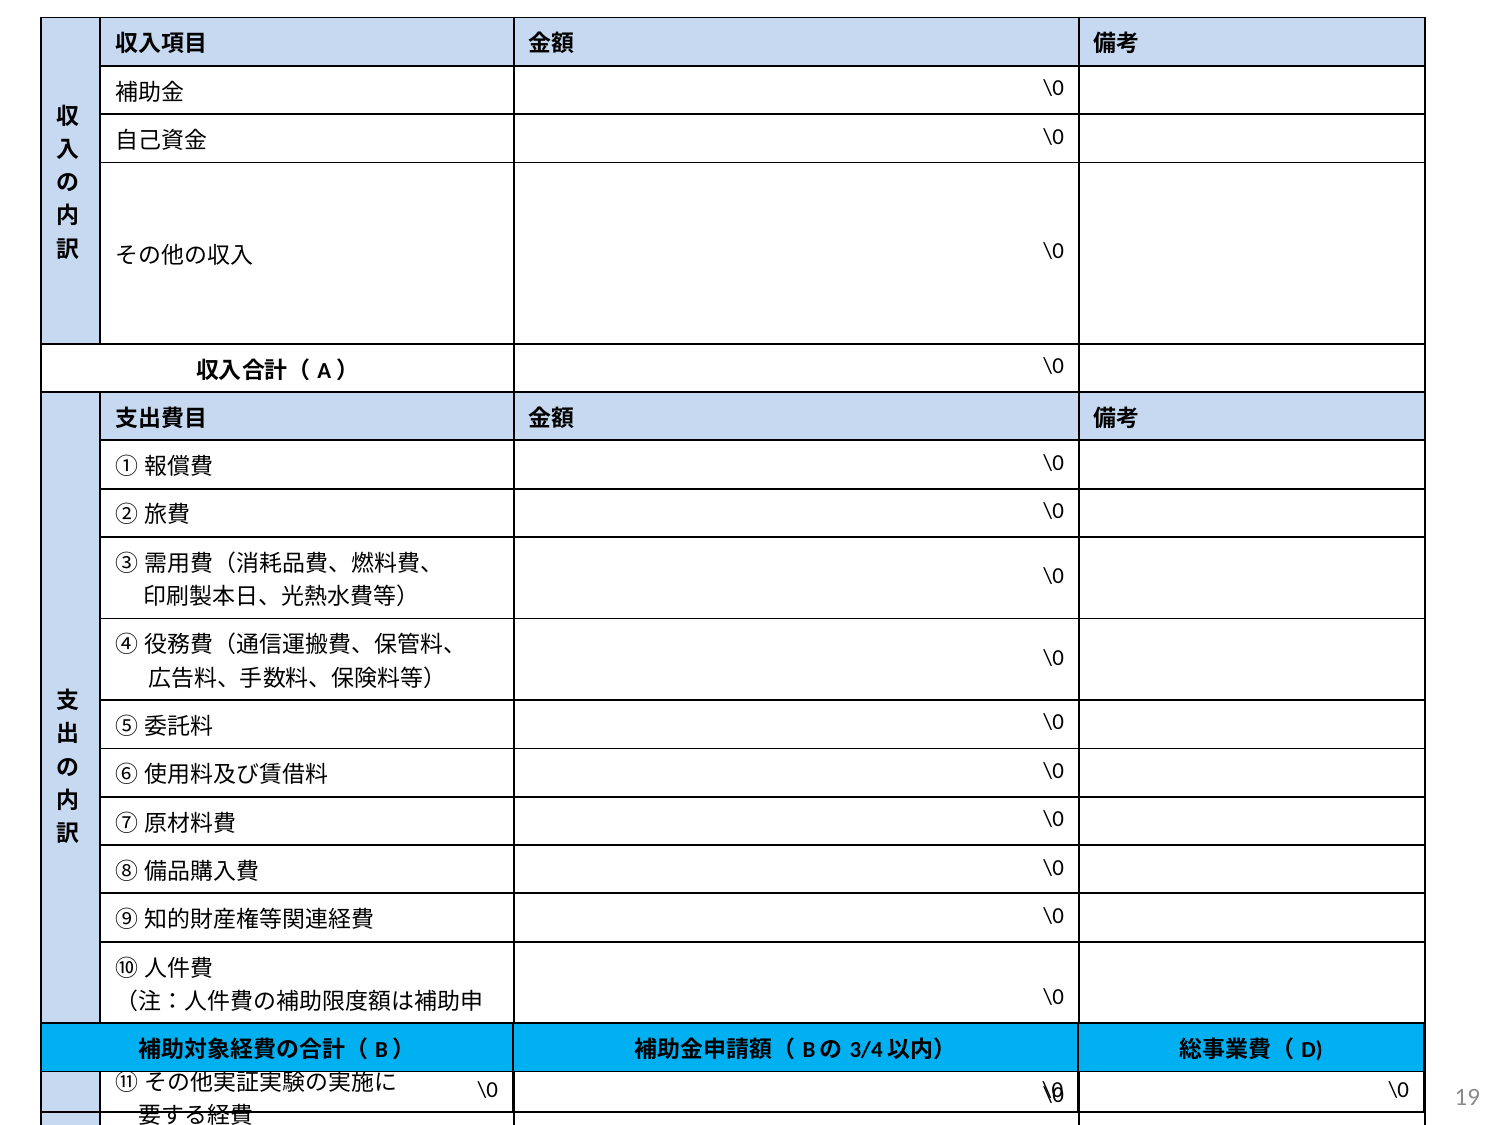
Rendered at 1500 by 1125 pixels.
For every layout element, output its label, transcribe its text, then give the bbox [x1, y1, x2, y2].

table_cell ①報償費 [101, 441, 513, 488]
table_header 補助金申請額（Bの3/4以内） [514, 1024, 1077, 1071]
table_header 備考 [1080, 18, 1424, 65]
table_cell ④役務費（通信運搬費、保管料、 広告料、手数料、保険料等） [101, 619, 513, 699]
table_cell [1080, 163, 1424, 343]
table_cell \0 [42, 1072, 512, 1111]
table_cell \0 [515, 490, 1078, 536]
table_cell \0 [515, 619, 1078, 699]
table_header 収入の内訳 [42, 18, 99, 343]
table_cell ⑧備品購入費 [101, 846, 513, 892]
table_cell ⑤委託料 [101, 701, 513, 748]
table_cell [1080, 749, 1424, 796]
table_cell ⑪その他実証実験の実施に 要する経費 [101, 1113, 513, 1125]
table_cell [1080, 345, 1424, 391]
table_cell 補助金 [101, 67, 513, 113]
table_cell ③需用費（消耗品費、燃料費、 印刷製本日、光熱水費等） [101, 538, 513, 618]
table_cell [1080, 115, 1424, 162]
table_cell [1080, 441, 1424, 488]
table_cell \0 [515, 749, 1078, 796]
table_cell [1080, 1113, 1424, 1125]
table_cell [1080, 943, 1424, 1022]
table_cell \0 [515, 163, 1078, 343]
table_cell 支出費目 [101, 393, 513, 439]
table_cell ②旅費 [101, 490, 513, 536]
table_cell 金額 [515, 393, 1078, 439]
table_cell [1080, 798, 1424, 844]
table_cell [1080, 490, 1424, 536]
table_cell \0 [514, 1072, 1077, 1111]
table_cell \0 [515, 67, 1078, 113]
table_cell 支出の内訳 [42, 1113, 99, 1125]
table_cell 備考 [1080, 393, 1424, 439]
table_cell \0 [515, 1113, 1078, 1125]
table_cell [1080, 619, 1424, 699]
table_cell ⑥使用料及び賃借料 [101, 749, 513, 796]
table_cell [1080, 701, 1424, 748]
table_cell \0 [515, 441, 1078, 488]
table_header 金額 [515, 18, 1078, 65]
table_cell \0 [515, 701, 1078, 748]
table_cell ⑦原材料費 [101, 798, 513, 844]
table_cell ⑩人件費 （注：人件費の補助限度額は補助申請額の４分の１とする） [101, 943, 513, 1022]
table_cell [1080, 846, 1424, 892]
table_cell その他の収入 [101, 163, 513, 343]
table_cell \0 [515, 798, 1078, 844]
table_header 総事業費（D) [1079, 1024, 1423, 1071]
table_cell \0 [515, 846, 1078, 892]
table_cell [1080, 67, 1424, 113]
table_cell \0 [515, 345, 1078, 391]
table_cell 自己資金 [101, 115, 513, 162]
table_cell ⑨知的財産権等関連経費 [101, 894, 513, 941]
table_cell 収入合計（A） [42, 345, 513, 391]
slide_number 19 [1426, 1065, 1495, 1125]
table_cell \0 [515, 538, 1078, 618]
table_cell \0 [515, 115, 1078, 162]
table_cell \0 [1079, 1072, 1423, 1111]
table_cell \0 [515, 894, 1078, 941]
table_cell [1080, 538, 1424, 618]
table_header 補助対象経費の合計（B） [42, 1024, 512, 1071]
table_header 収入項目 [101, 18, 513, 65]
table_cell [1080, 894, 1424, 941]
table_cell \0 [515, 943, 1078, 1022]
table_cell 支出の内訳 [42, 393, 99, 1022]
